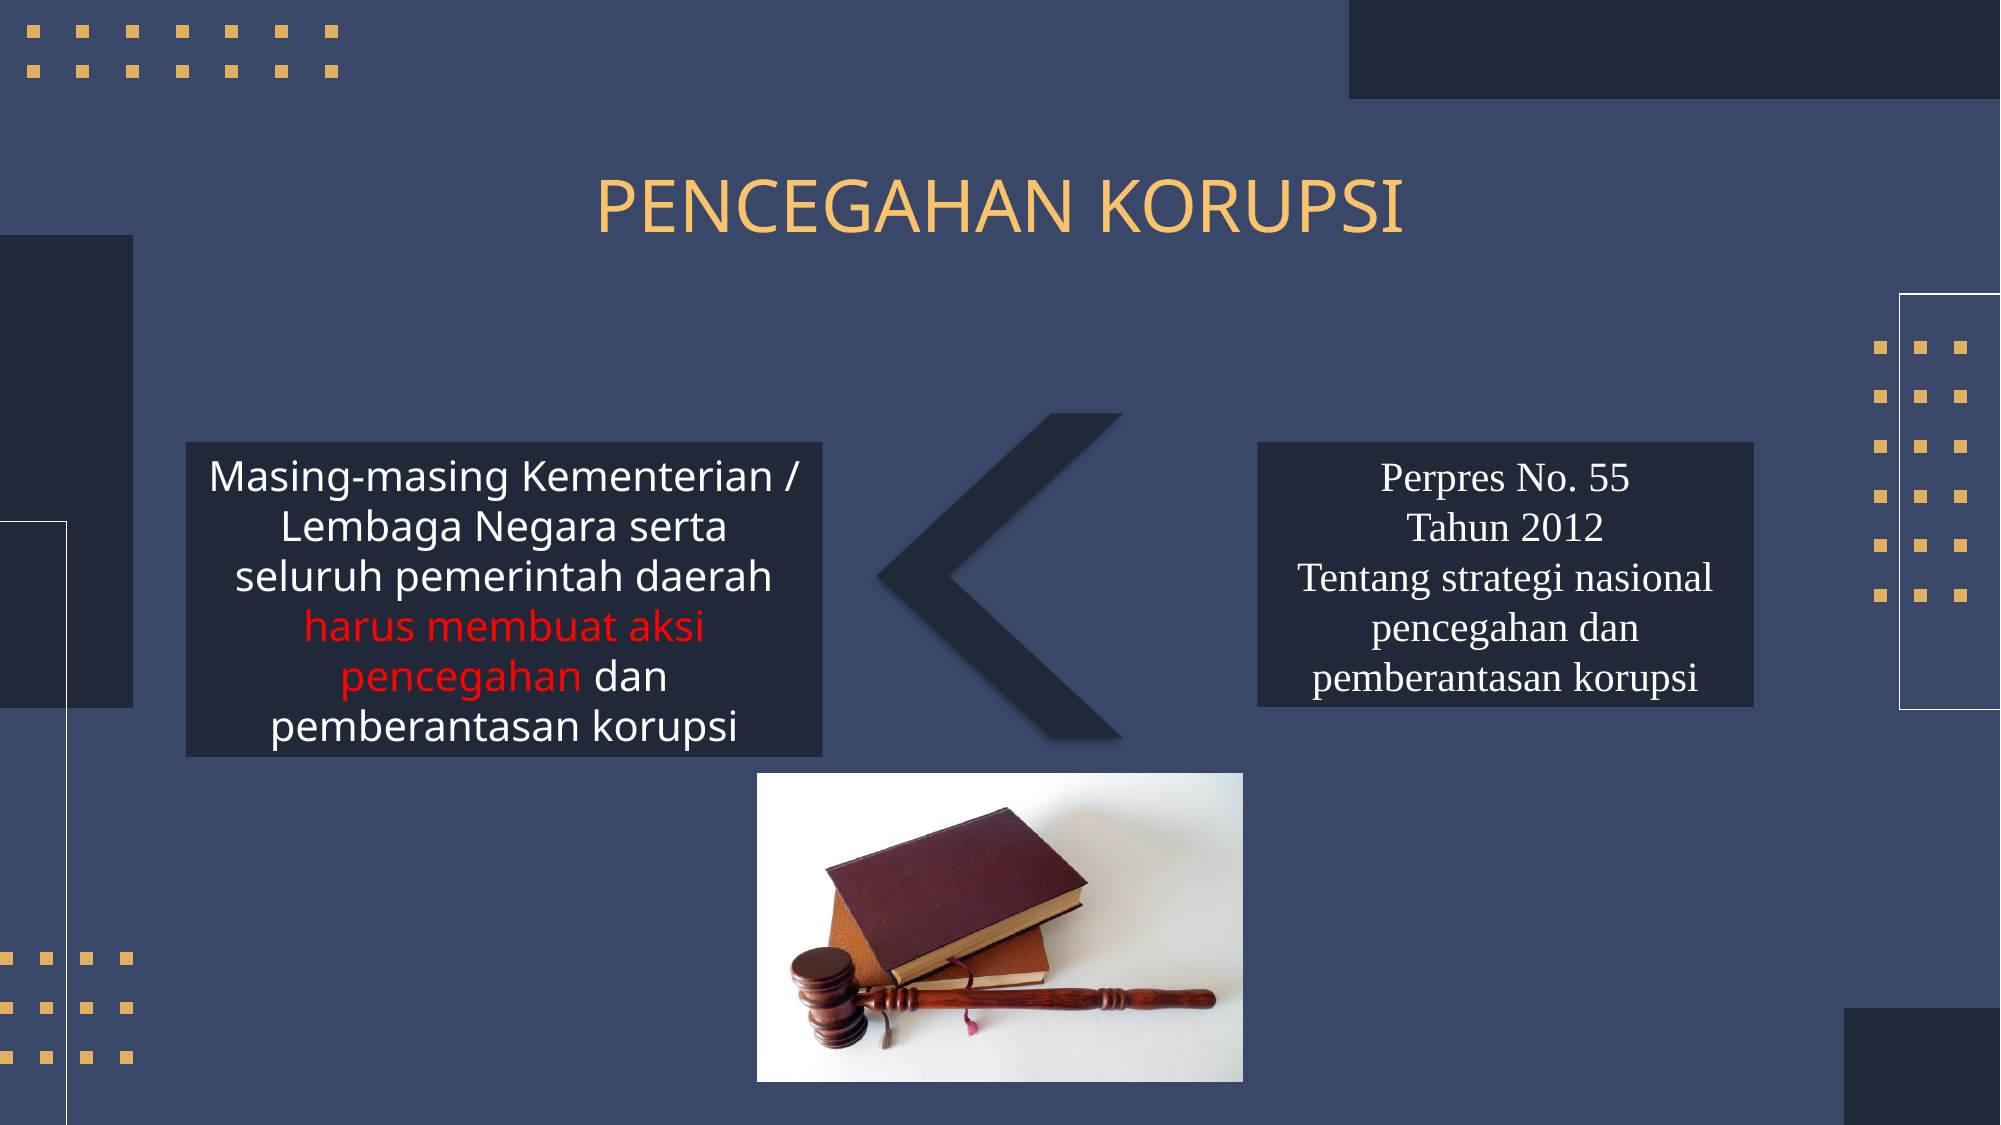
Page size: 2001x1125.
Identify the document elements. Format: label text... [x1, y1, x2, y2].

text_box Masing-masing Kementerian / Lembaga Negara serta seluruh pemerintah daerah harus membuat aksi pencegahan dan pemberantasan korupsi [185, 441, 823, 757]
text_box Perpres No. 55 Tahun 2012 Tentang strategi nasional pencegahan dan pemberantasan korupsi [1257, 442, 1754, 707]
picture [756, 773, 1244, 1082]
text_box [874, 411, 1126, 741]
title PENCEGAHAN KORUPSI [157, 144, 1843, 270]
